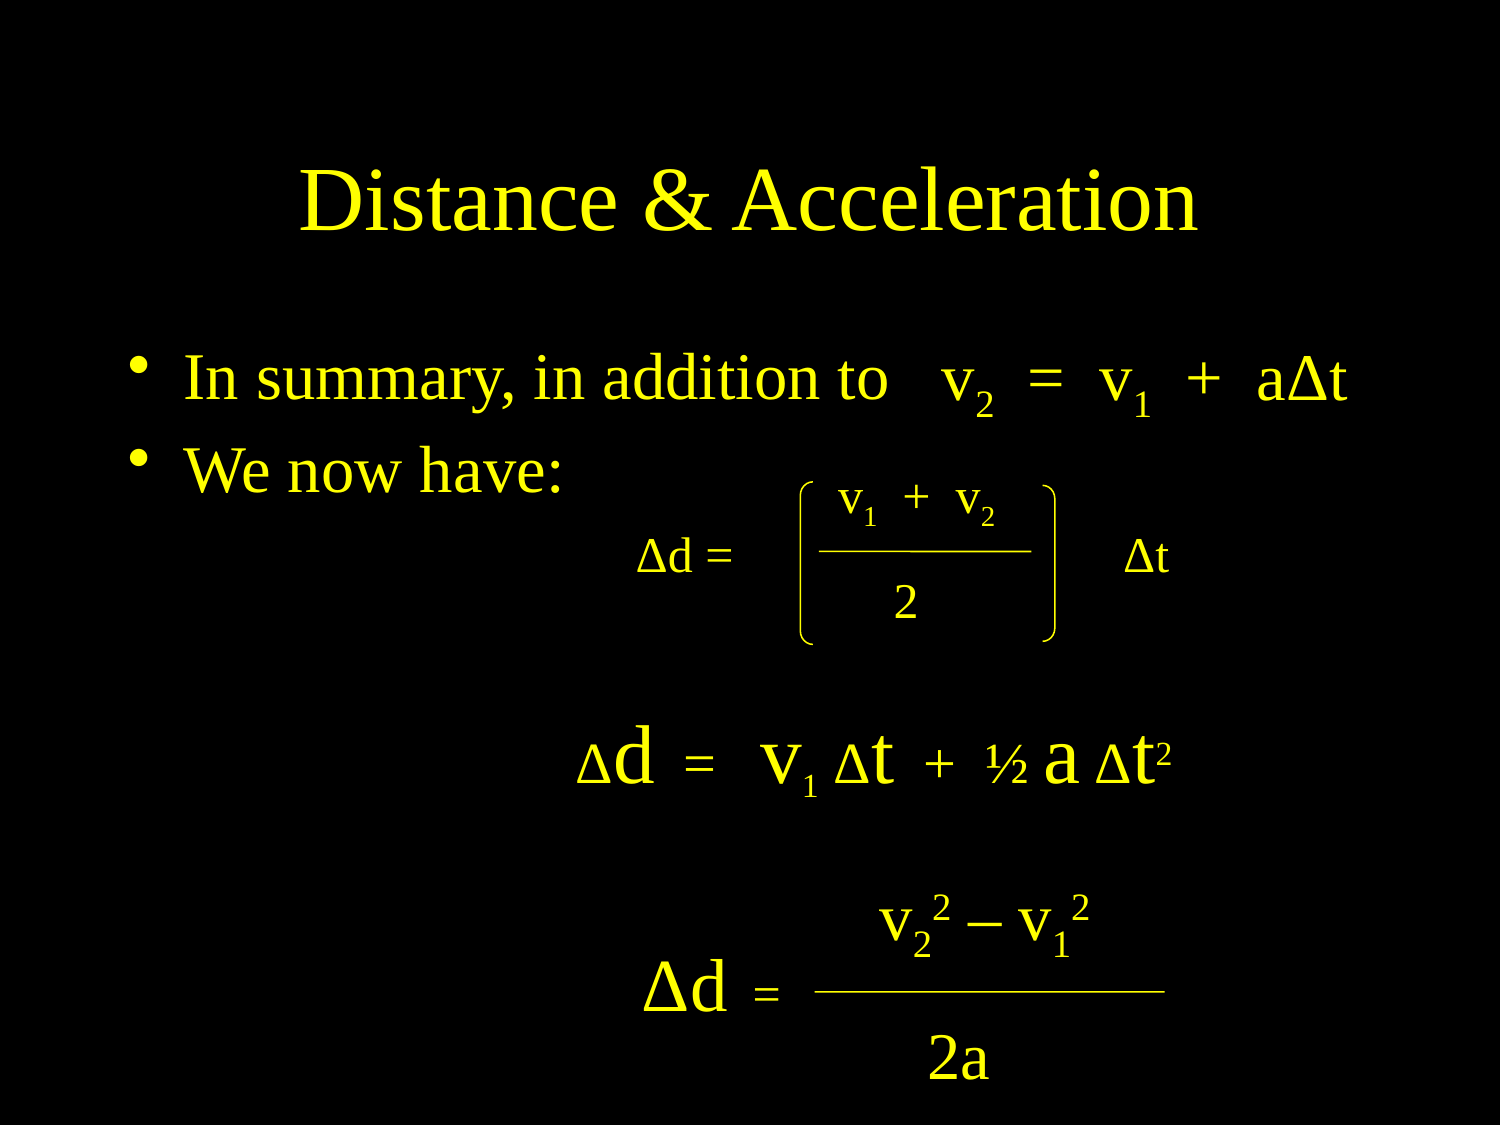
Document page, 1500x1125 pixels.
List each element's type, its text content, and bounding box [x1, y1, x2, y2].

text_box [620, 455, 1234, 645]
text_box Δd = v1 Δt + ½ a Δt2 [560, 692, 1324, 812]
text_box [626, 866, 1165, 1101]
title Distance & Acceleration [112, 99, 1388, 288]
text_box v2 = v1 + aΔt [927, 326, 1403, 432]
list In summary, in addition to We now have: [112, 324, 1388, 1001]
